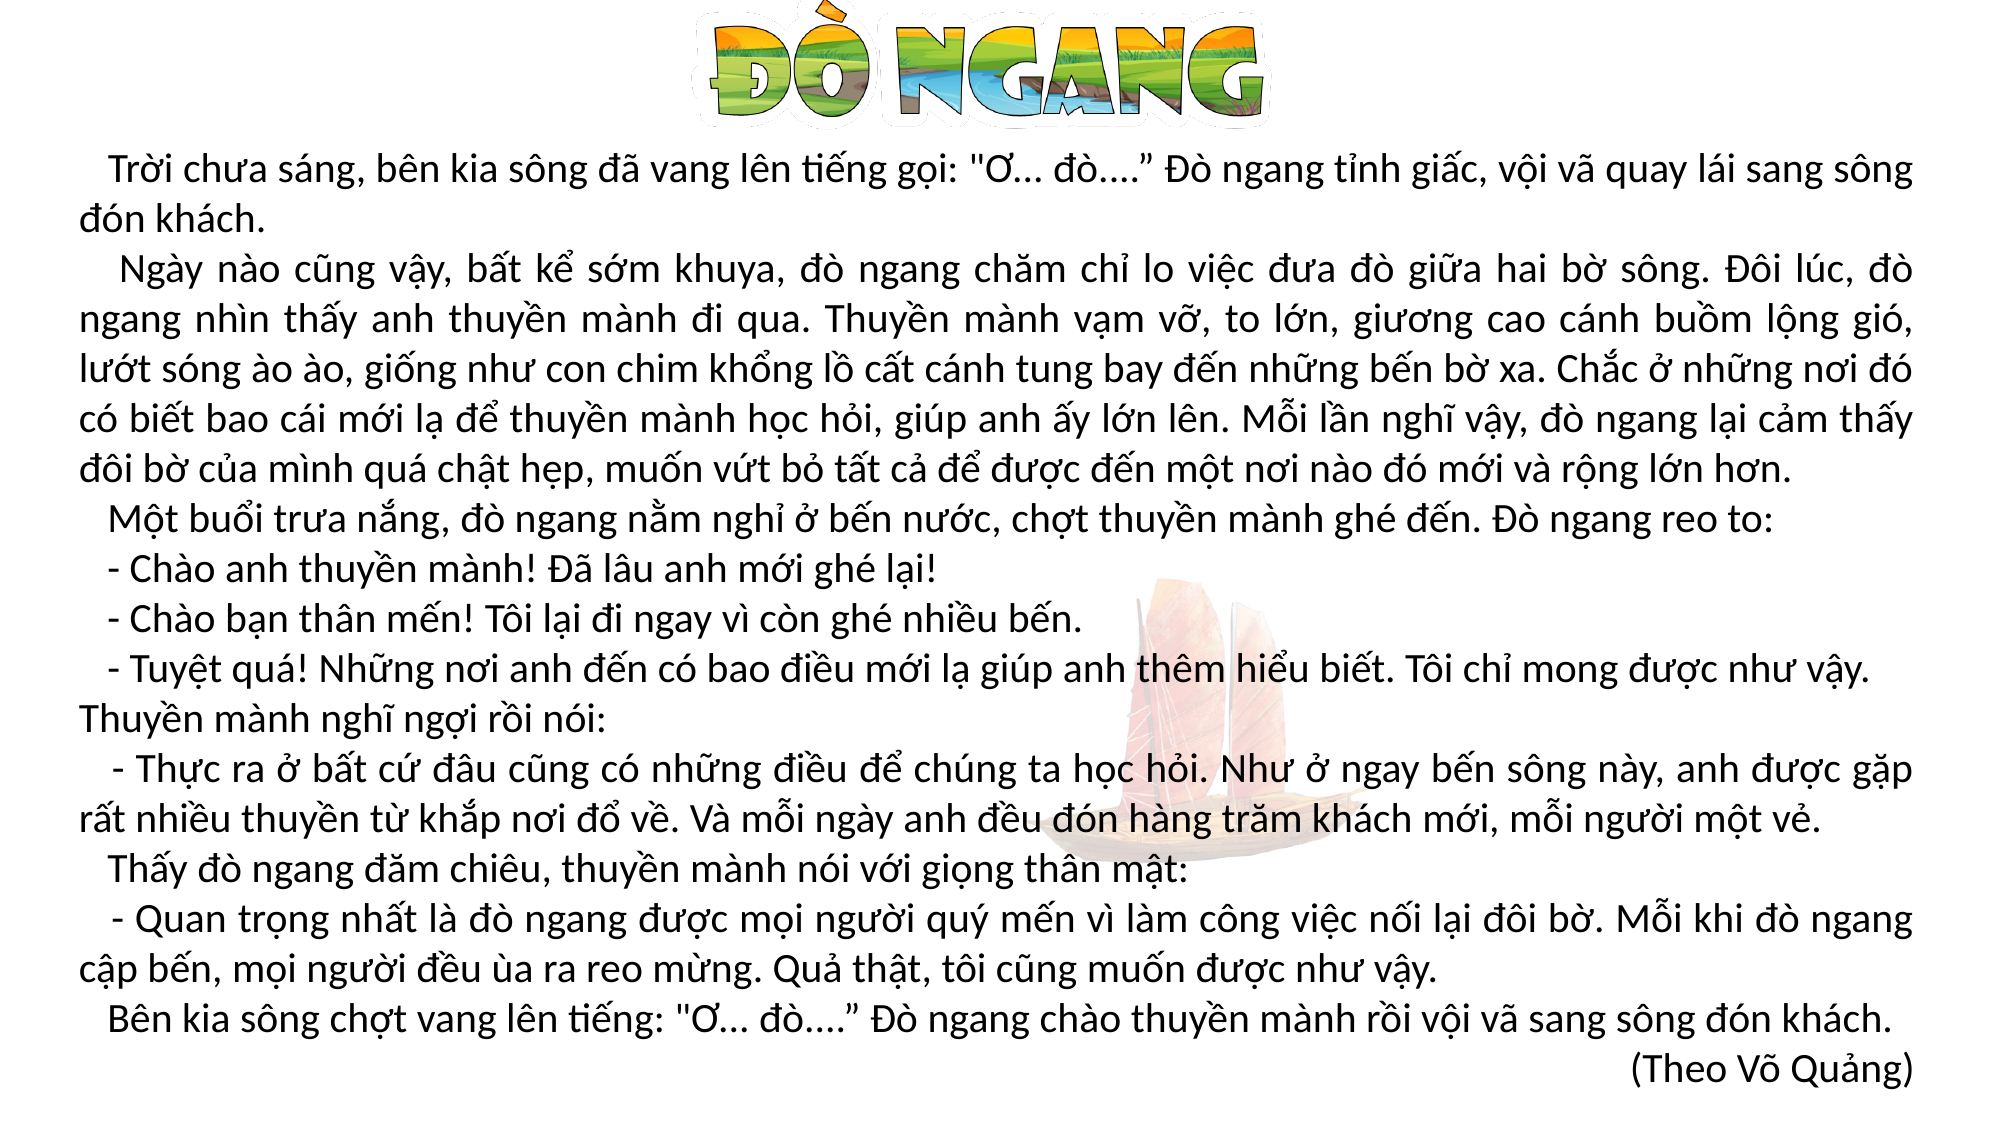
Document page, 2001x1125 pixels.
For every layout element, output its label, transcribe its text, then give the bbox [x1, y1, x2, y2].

text_box [1406, 60, 1976, 1098]
picture [607, 0, 1406, 139]
text_box Trời chưa sáng, bên kia sông đã vang lên tiếng gọi: "Ơ... đò....” Đò ngang tỉnh giấc, vội vã quay lái sang sông đón khách. Ngày nào cũng vậy, bất kể sớm khuya, đò ngang chăm chỉ lo việc đưa đò giữa hai bờ sông. Đôi lúc, đò ngang nhìn thấy anh thuyền mành đi qua. Thuyền mành vạm vỡ, to lớn, giương cao cánh buồm lộng gió, lướt sóng ào ào, giống như con chim khổng lồ cất cánh tung bay đến những bến bờ xa. Chắc ở những nơi đó có biết bao cái mới lạ để thuyền mành học hỏi, giúp anh ấy lớn lên. Mỗi lần nghĩ vậy, đò ngang lại cảm thấy đôi bờ của mình quá chật hẹp, muốn vứt bỏ tất cả để được đến một nơi nào đó mới và rộng lớn hơn. Một buổi trưa nắng, đò ngang nằm nghỉ ở bến nước, chợt thuyền mành ghé đến. Đò ngang reo to: - Chào anh thuyền mành! Đã lâu anh mới ghé lại! - Chào bạn thân mến! Tôi lại đi ngay vì còn ghé nhiều bến. - Tuyệt quá! Những nơi anh đến có bao điều mới lạ giúp anh thêm hiểu biết. Tôi chỉ mong được như vậy. Thuyền mành nghĩ ngợi rồi nói: - Thực ra ở bất cứ đâu cũng có những điều để chúng ta học hỏi. Như ở ngay bến sông này, anh được gặp rất nhiều thuyền từ khắp nơi đổ về. Và mỗi ngày anh đều đón hàng trăm khách mới, mỗi người một vẻ. Thấy đò ngang đăm chiêu, thuyền mành nói với giọng thân mật: - Quan trọng nhất là đò ngang được mọi người quý mến vì làm công việc nối lại đôi bờ. Mỗi khi đò ngang cập bến, mọi người đều ùa ra reo mừng. Quả thật, tôi cũng muốn được như vậy. Bên kia sông chợt vang lên tiếng: "Ơ... đò....” Đò ngang chào thuyền mành rồi vội vã sang sông đón khách. (Theo Võ Quảng) [64, 133, 1930, 1125]
picture [989, 571, 1378, 868]
text_box [38, 60, 607, 1098]
